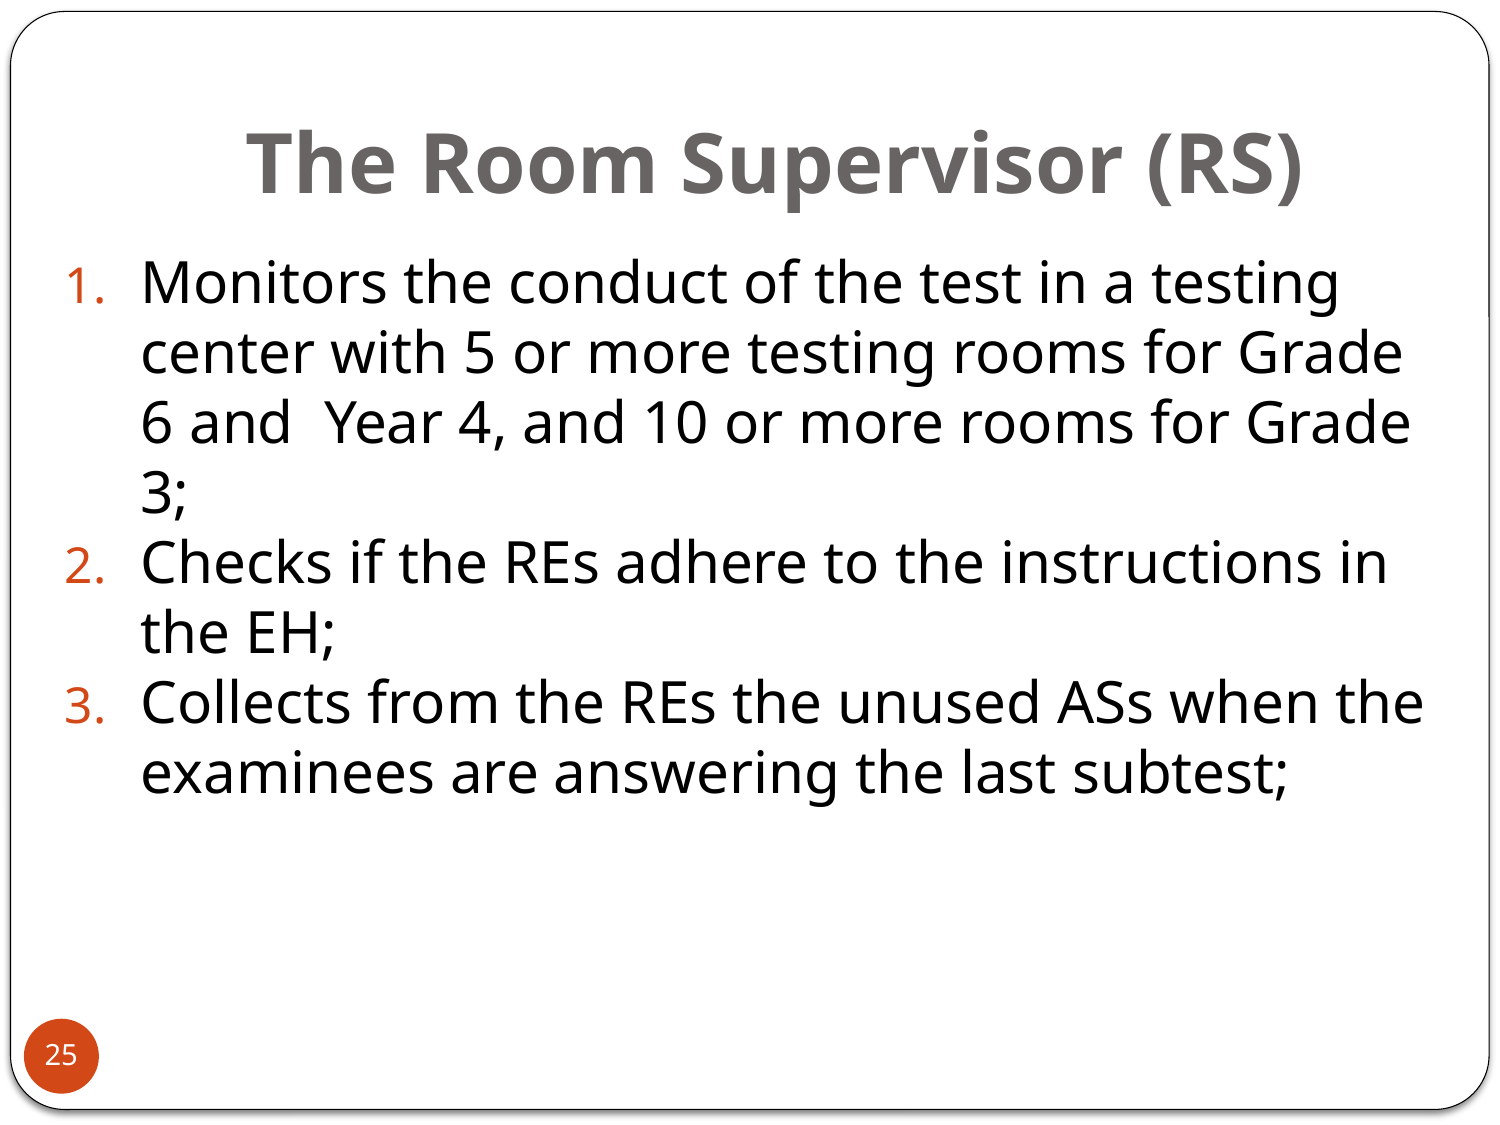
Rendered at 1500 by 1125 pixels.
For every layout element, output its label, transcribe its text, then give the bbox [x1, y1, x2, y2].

title The Room Supervisor (RS) [75, 12, 1475, 225]
slide_number 25 [23, 1020, 50, 1092]
list Monitors the conduct of the test in a testing center with 5 or more testing rooms for Grade 6 and Year 4, and 10 or more rooms for Grade 3; Checks if the REs adhere to the instructions in the EH; Collects from the REs the unused ASs when the examinees are answering the last subtest; [50, 237, 1463, 1100]
